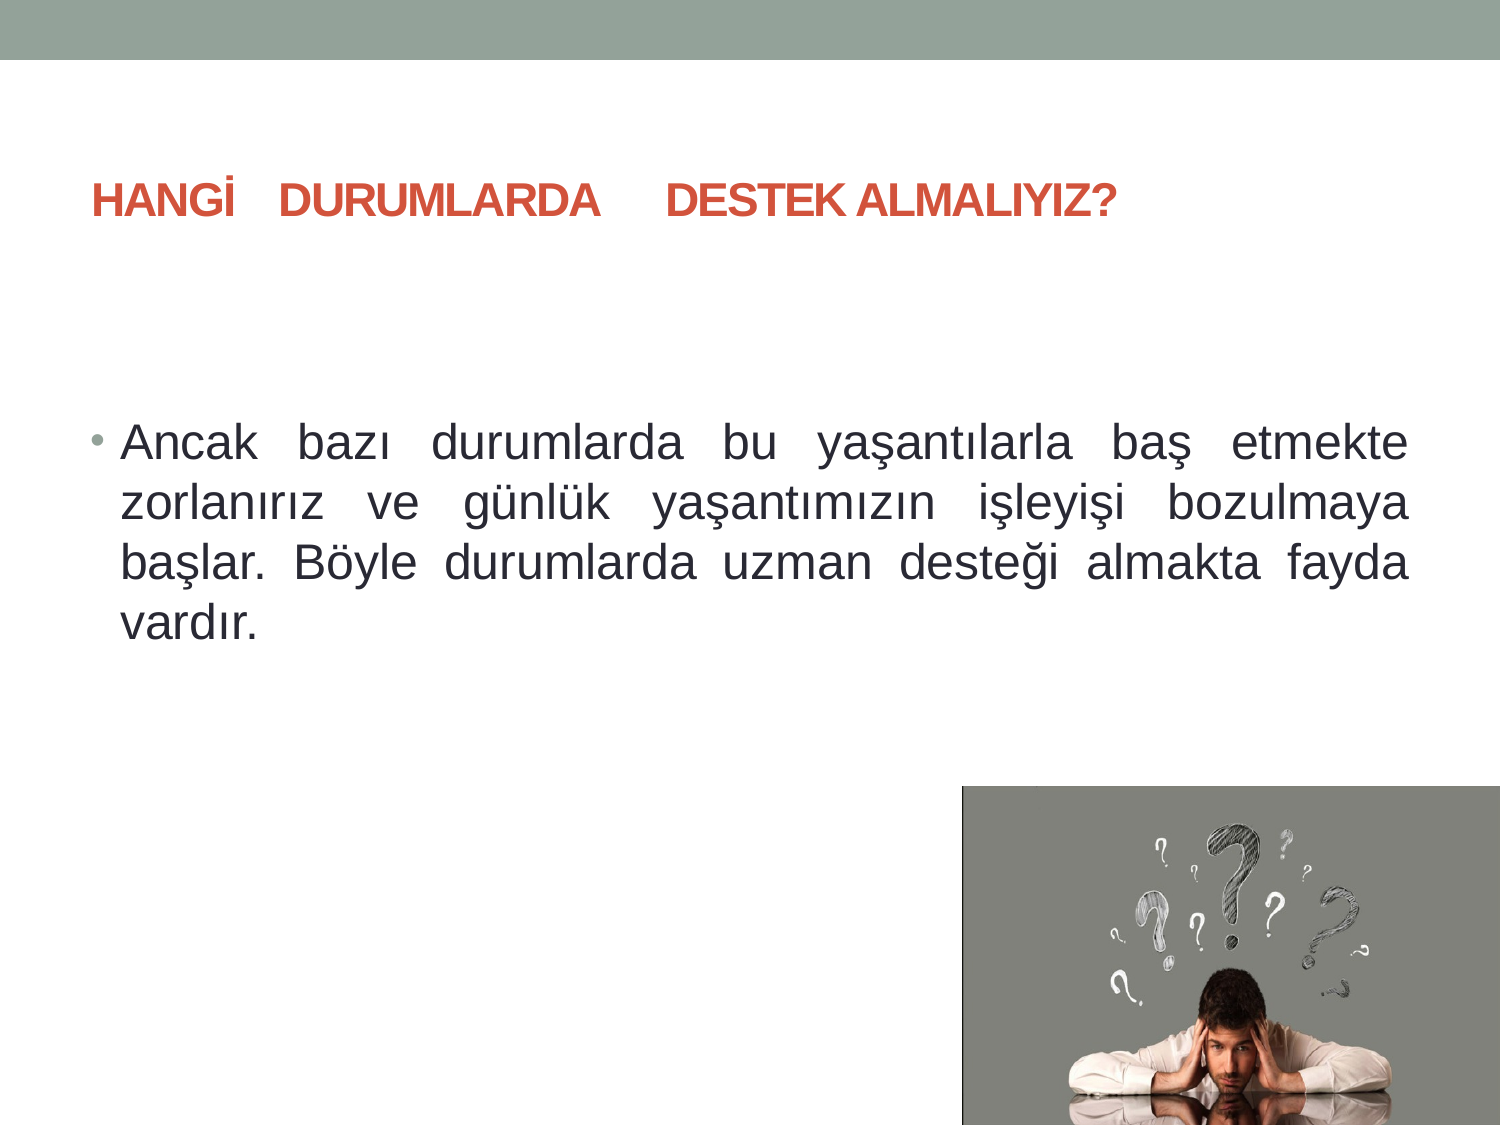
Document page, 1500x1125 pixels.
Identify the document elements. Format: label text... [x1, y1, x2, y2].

title HANGİ DURUMLARDA DESTEK ALMALIYIZ? [76, 160, 1427, 349]
list Ancak bazı durumlarda bu yaşantılarla baş etmekte zorlanırız ve günlük yaşantımızın işleyişi bozulmaya başlar. Böyle durumlarda uzman desteği almakta fayda vardır. [75, 262, 1425, 1063]
picture [962, 786, 1500, 1125]
